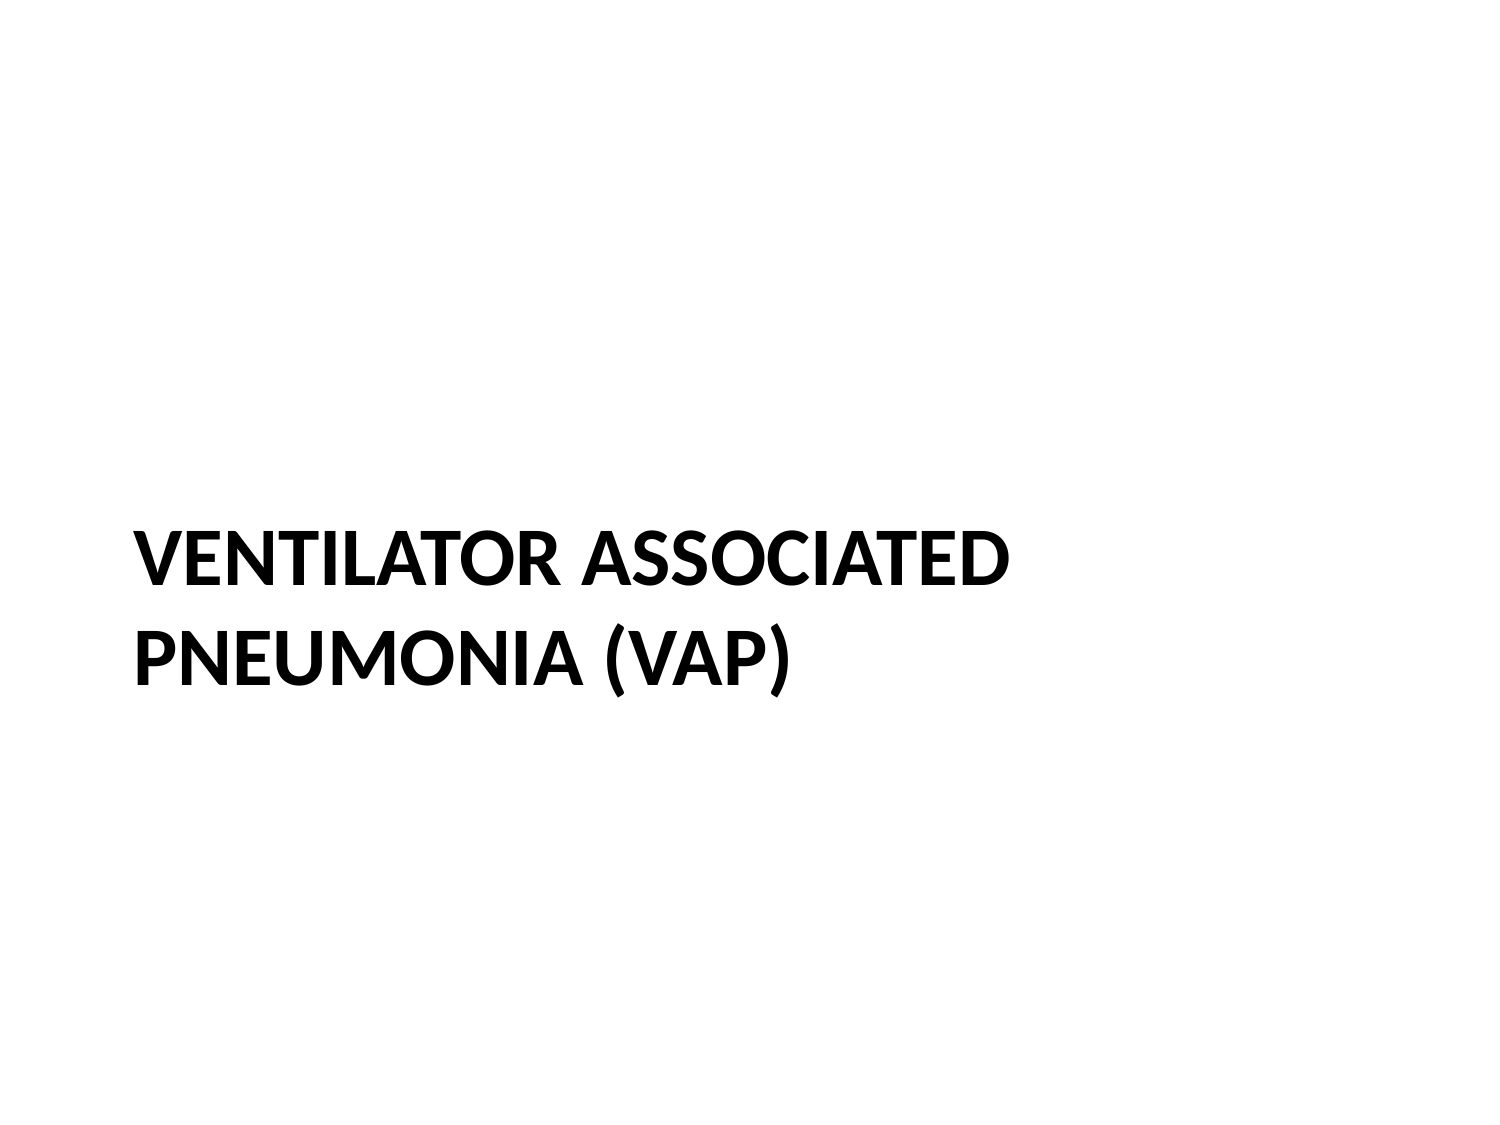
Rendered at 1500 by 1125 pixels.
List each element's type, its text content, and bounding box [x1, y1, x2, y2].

title VentilatOR Associated pneumonia (VAP) [118, 494, 1394, 719]
